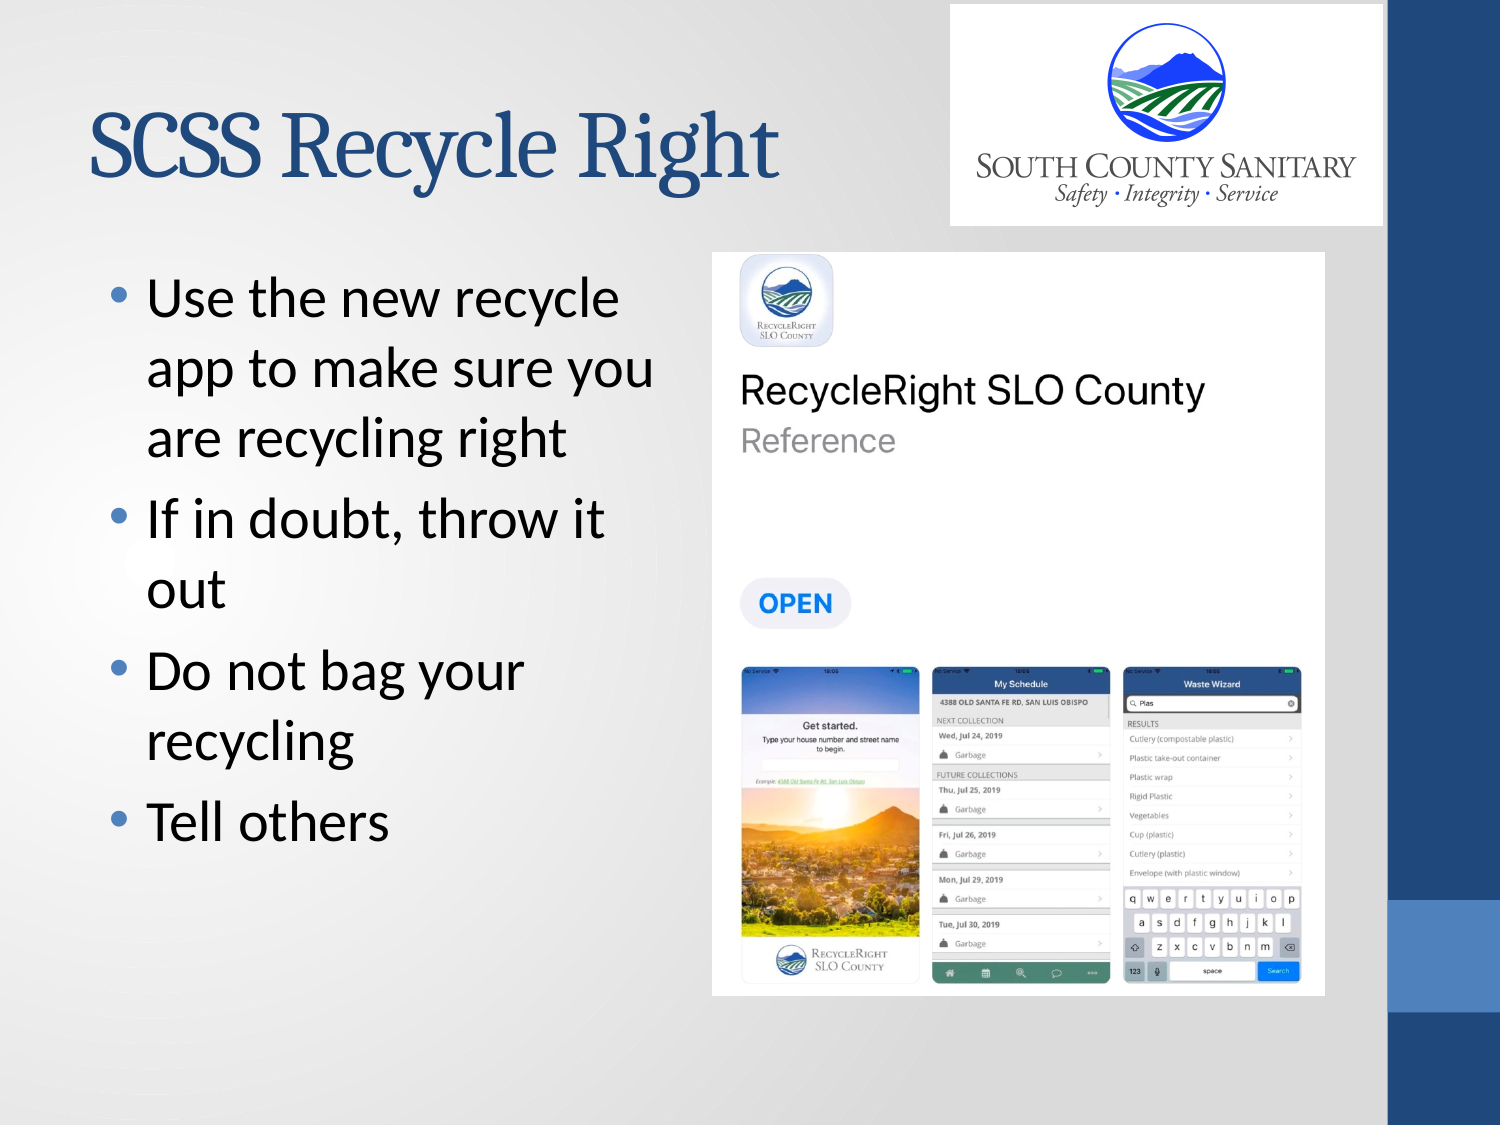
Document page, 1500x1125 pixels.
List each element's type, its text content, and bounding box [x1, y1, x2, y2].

picture [711, 252, 1326, 997]
picture [949, 3, 1383, 227]
title SCSS Recycle Right [75, 45, 956, 233]
list Use the new recycle app to make sure you are recycling right If in doubt, throw it out Do not bag your recycling Tell others [75, 251, 675, 1005]
